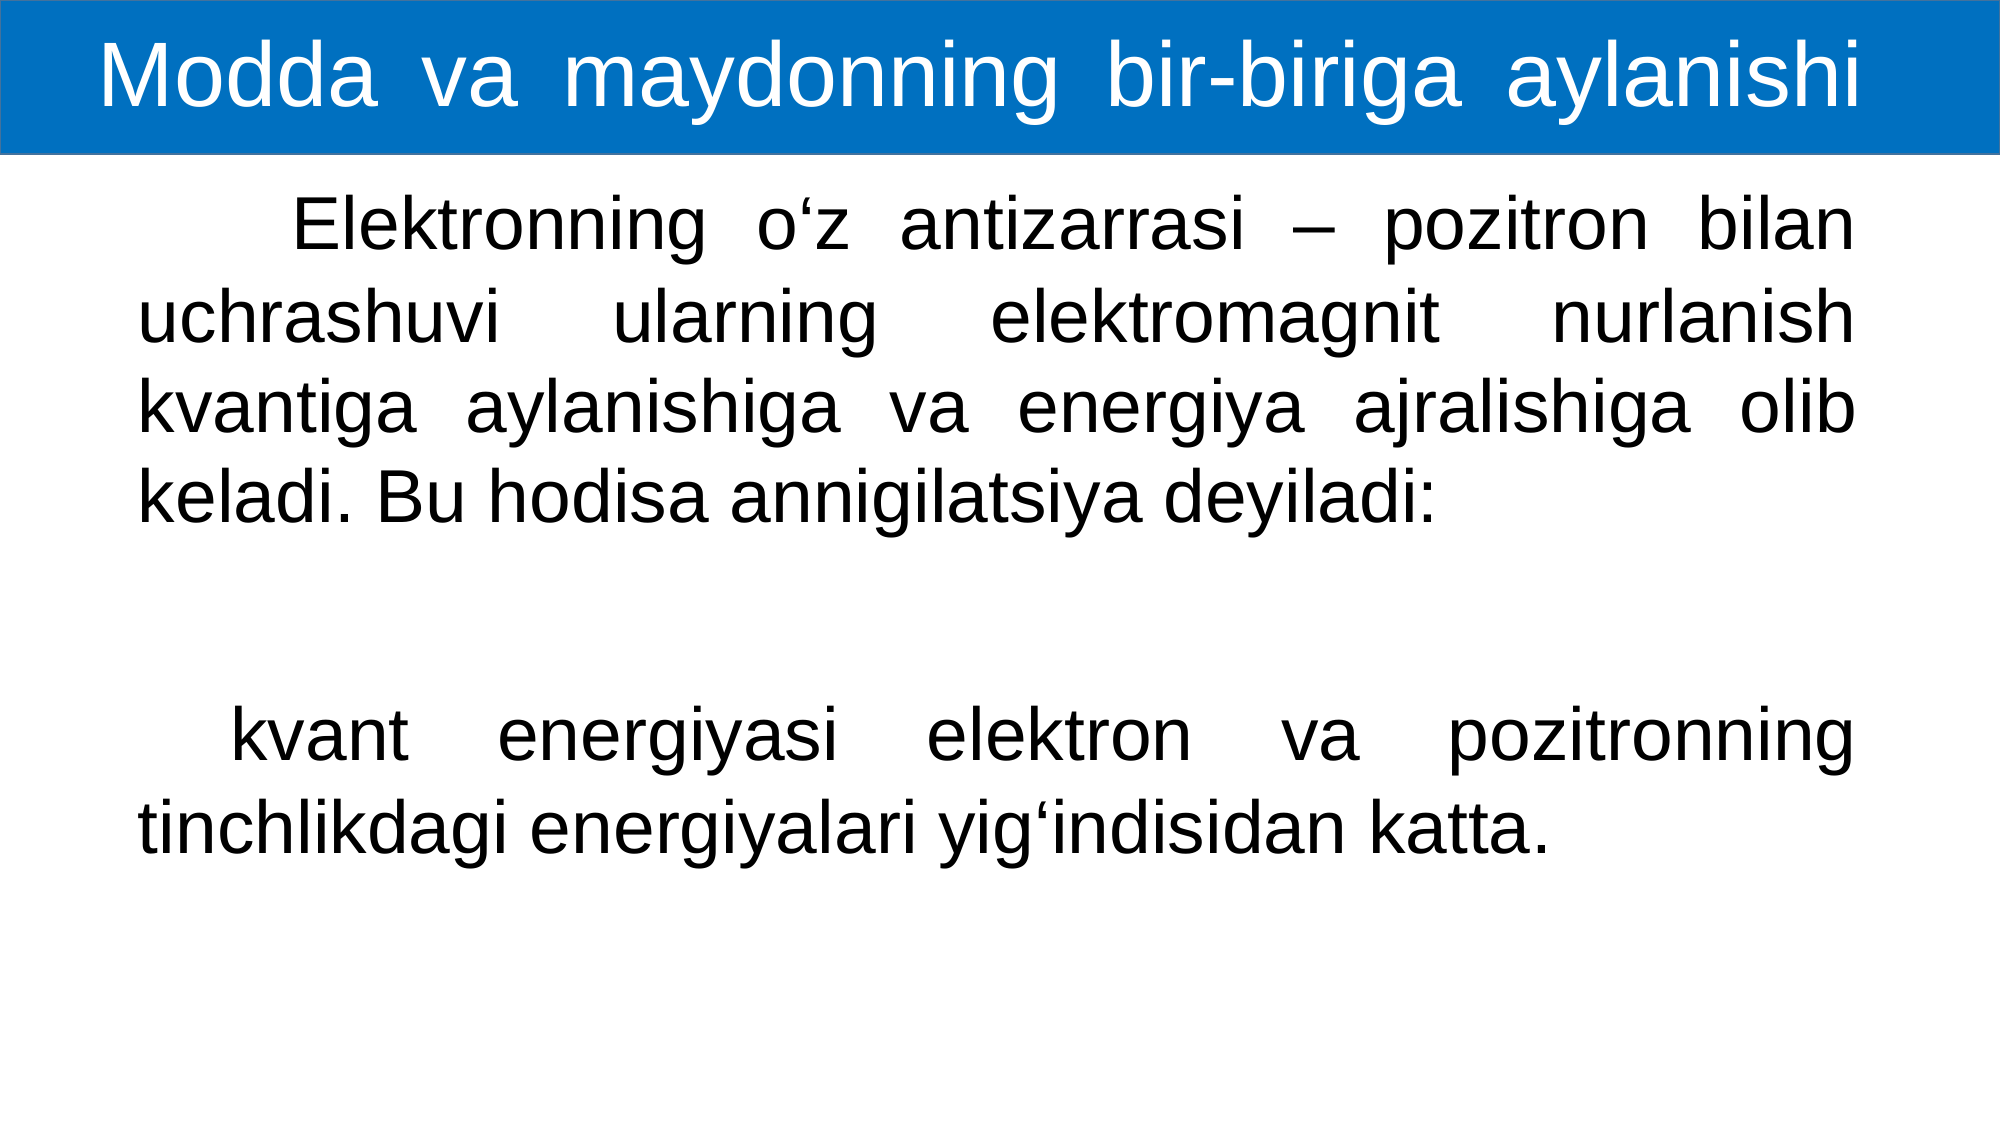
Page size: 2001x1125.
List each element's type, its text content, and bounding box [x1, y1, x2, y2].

title Modda va maydonning bir-biriga aylanishi [0, 0, 2000, 155]
